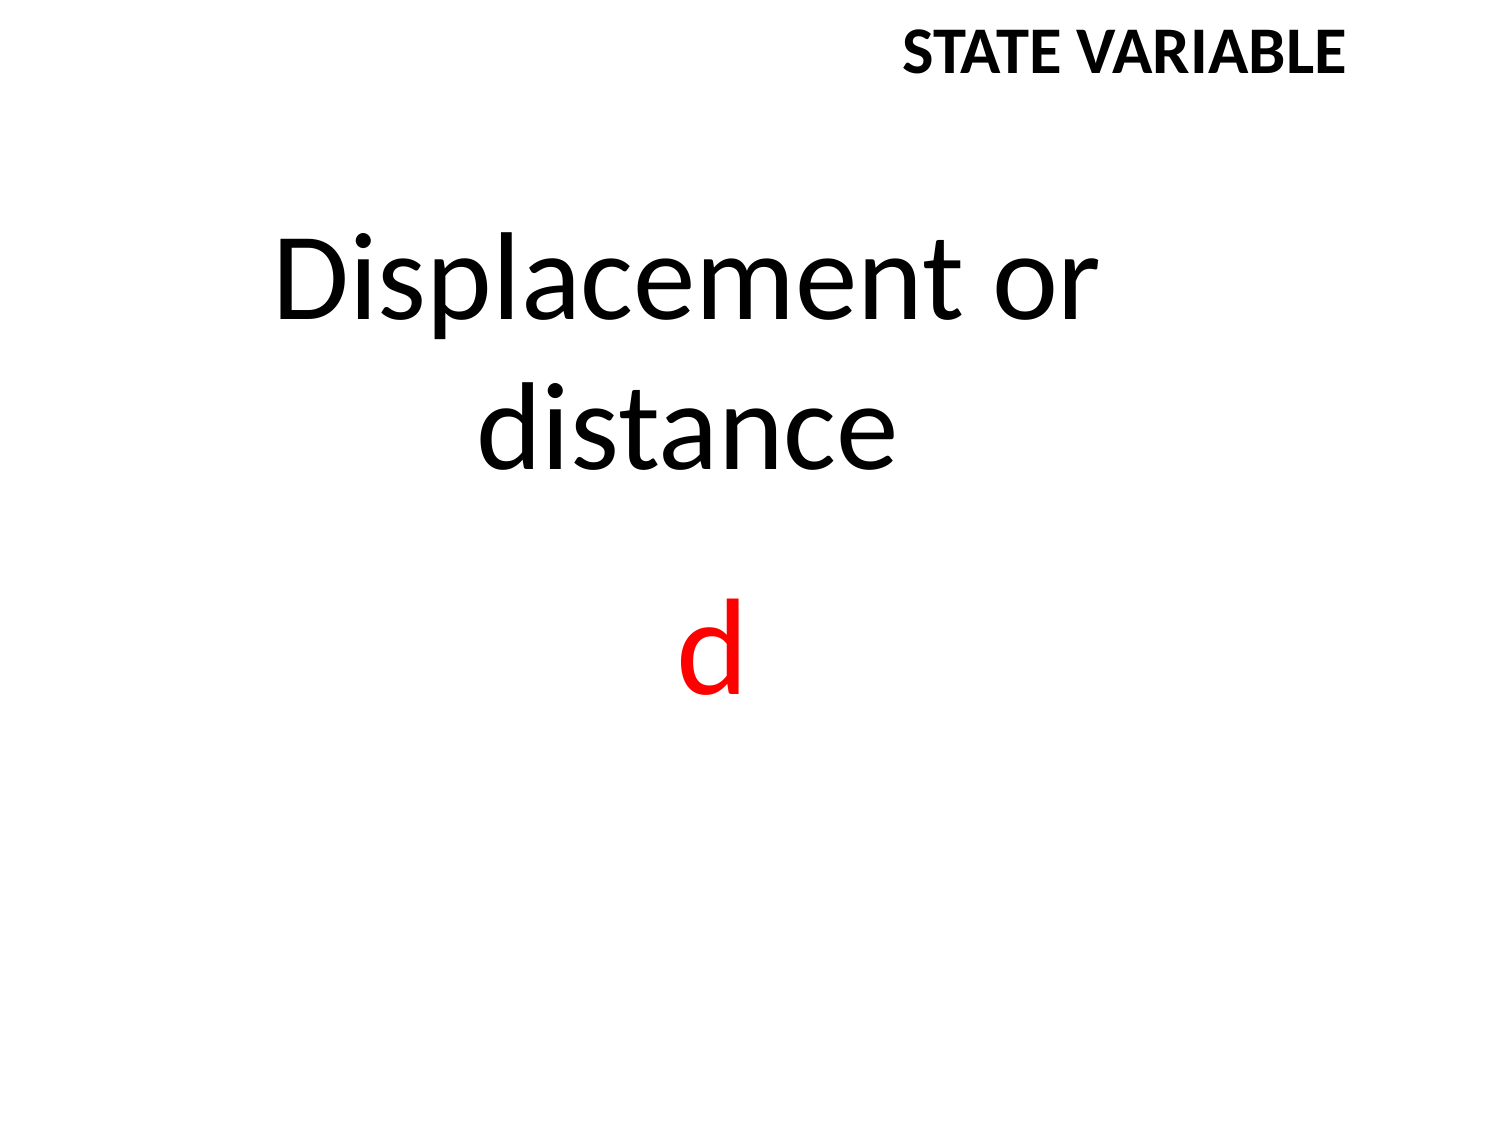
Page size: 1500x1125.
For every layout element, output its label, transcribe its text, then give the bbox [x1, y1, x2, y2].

text_box STATE VARIABLE [887, 0, 1500, 95]
text_box d [275, 549, 1150, 730]
text_box Displacement or distance [249, 187, 1125, 503]
